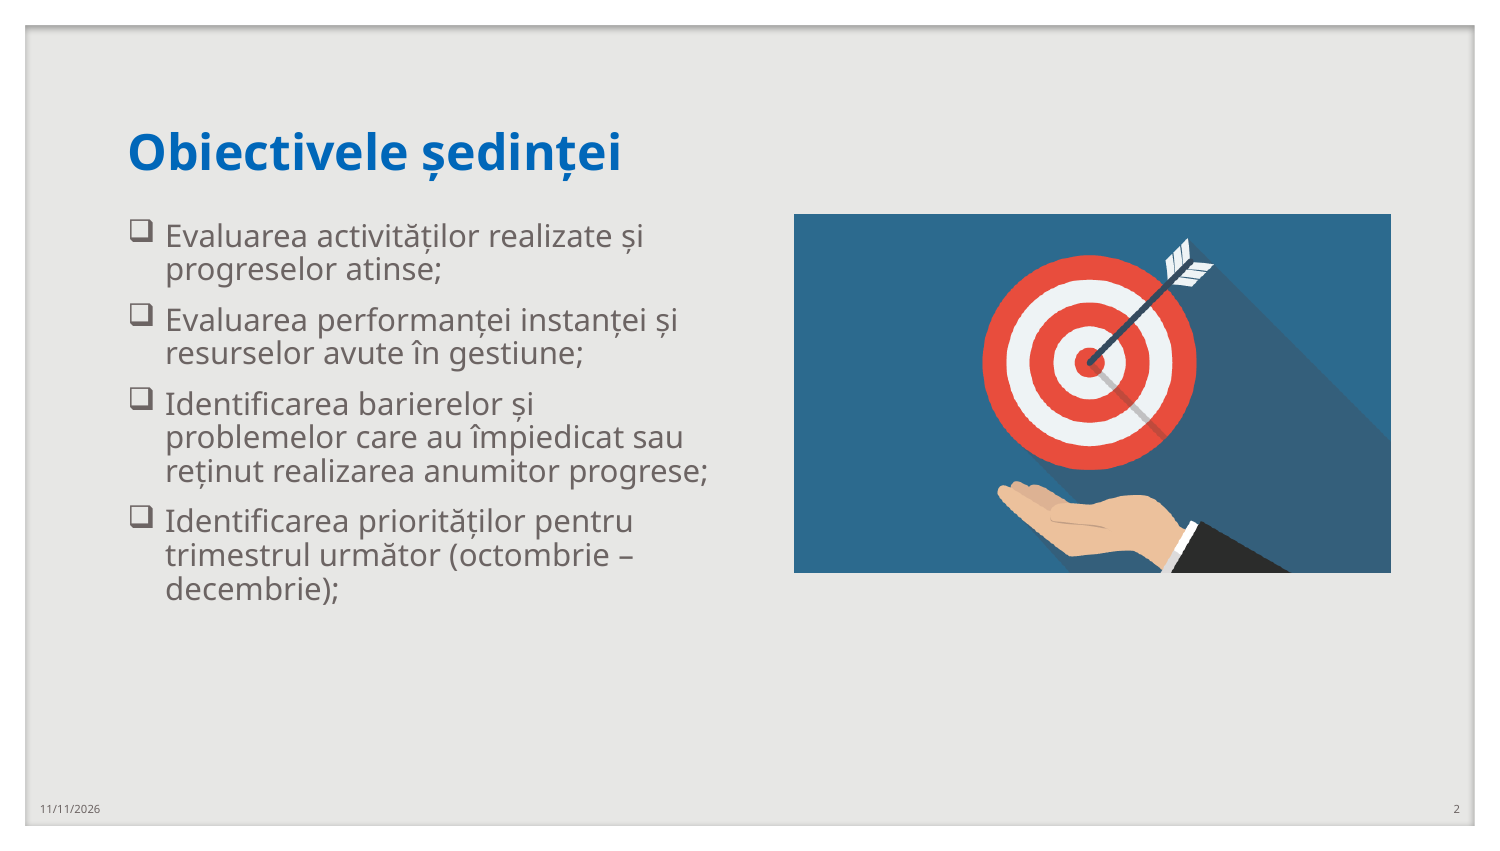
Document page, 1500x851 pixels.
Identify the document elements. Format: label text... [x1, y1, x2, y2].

title Obiectivele ședinței [112, 111, 1388, 188]
list Evaluarea activităților realizate și progreselor atinse; Evaluarea performanței instanței și resurselor avute în gestiune; Identificarea barierelor și problemelor care au împiedicat sau reținut realizarea anumitor progrese; Identificarea priorităților pentru trimestrul următor (octombrie – decembrie); [112, 212, 738, 738]
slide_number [24, 794, 375, 826]
slide_number 2 [1125, 794, 1475, 826]
picture [794, 214, 1392, 573]
